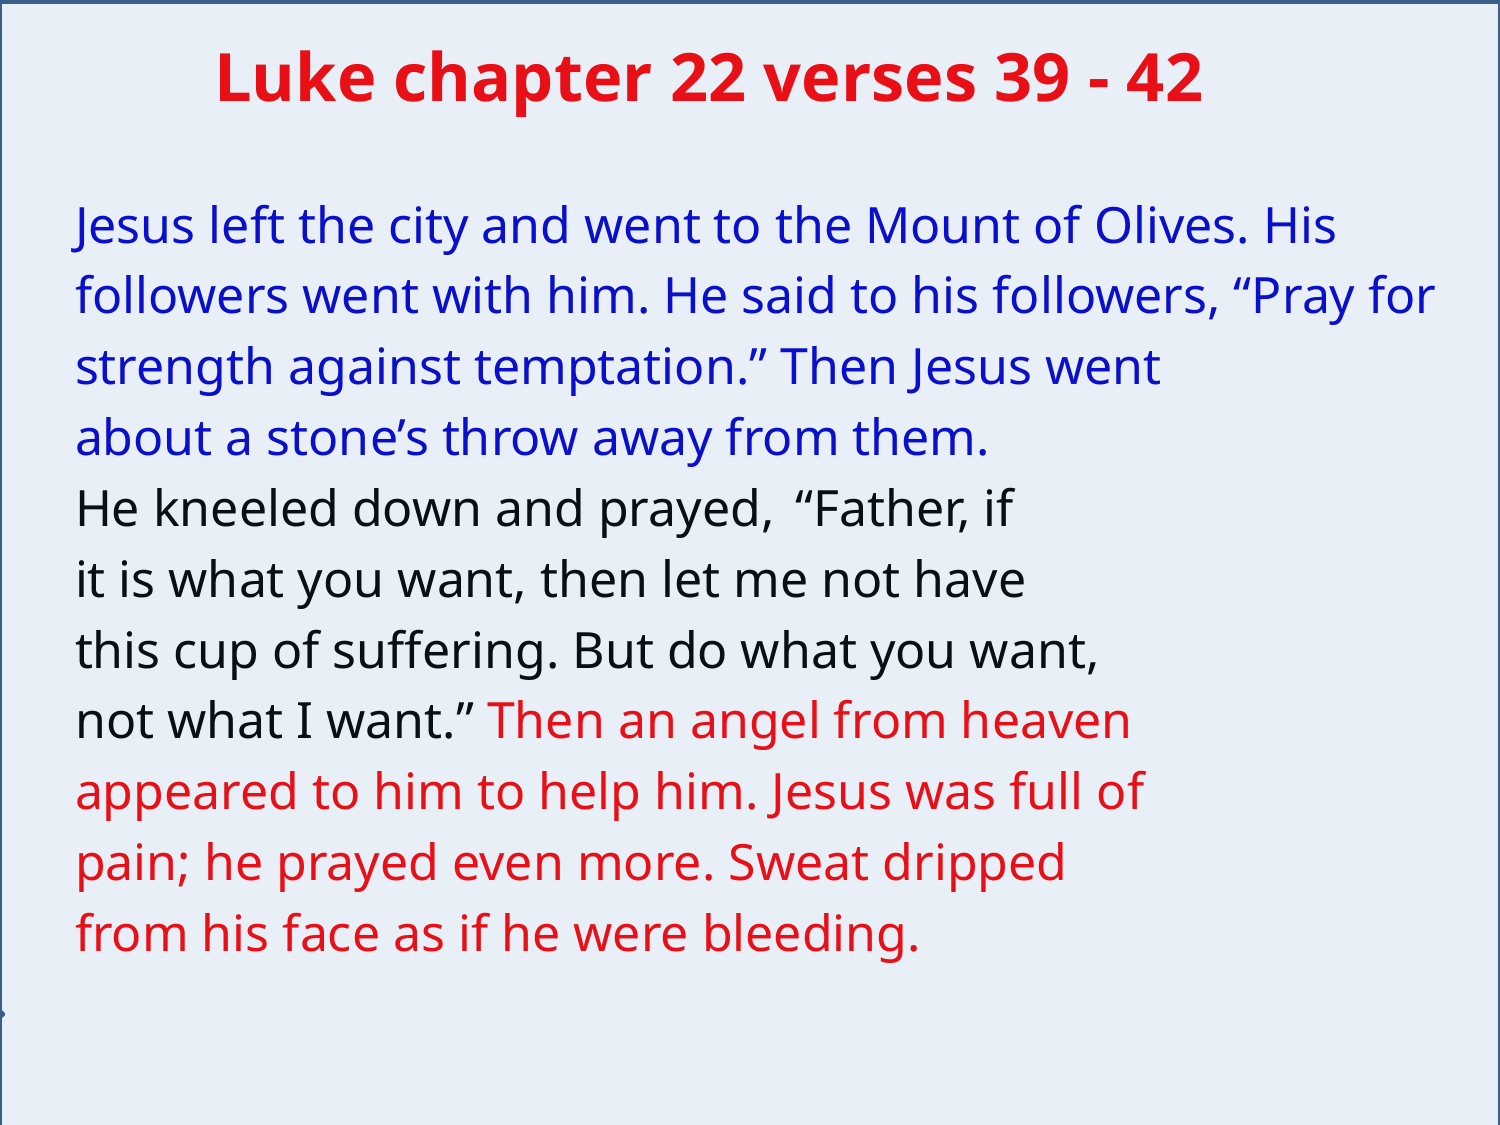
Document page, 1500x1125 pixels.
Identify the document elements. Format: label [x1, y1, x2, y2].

text_box [0, 1008, 6, 1021]
text_box [0, 0, 1500, 1125]
